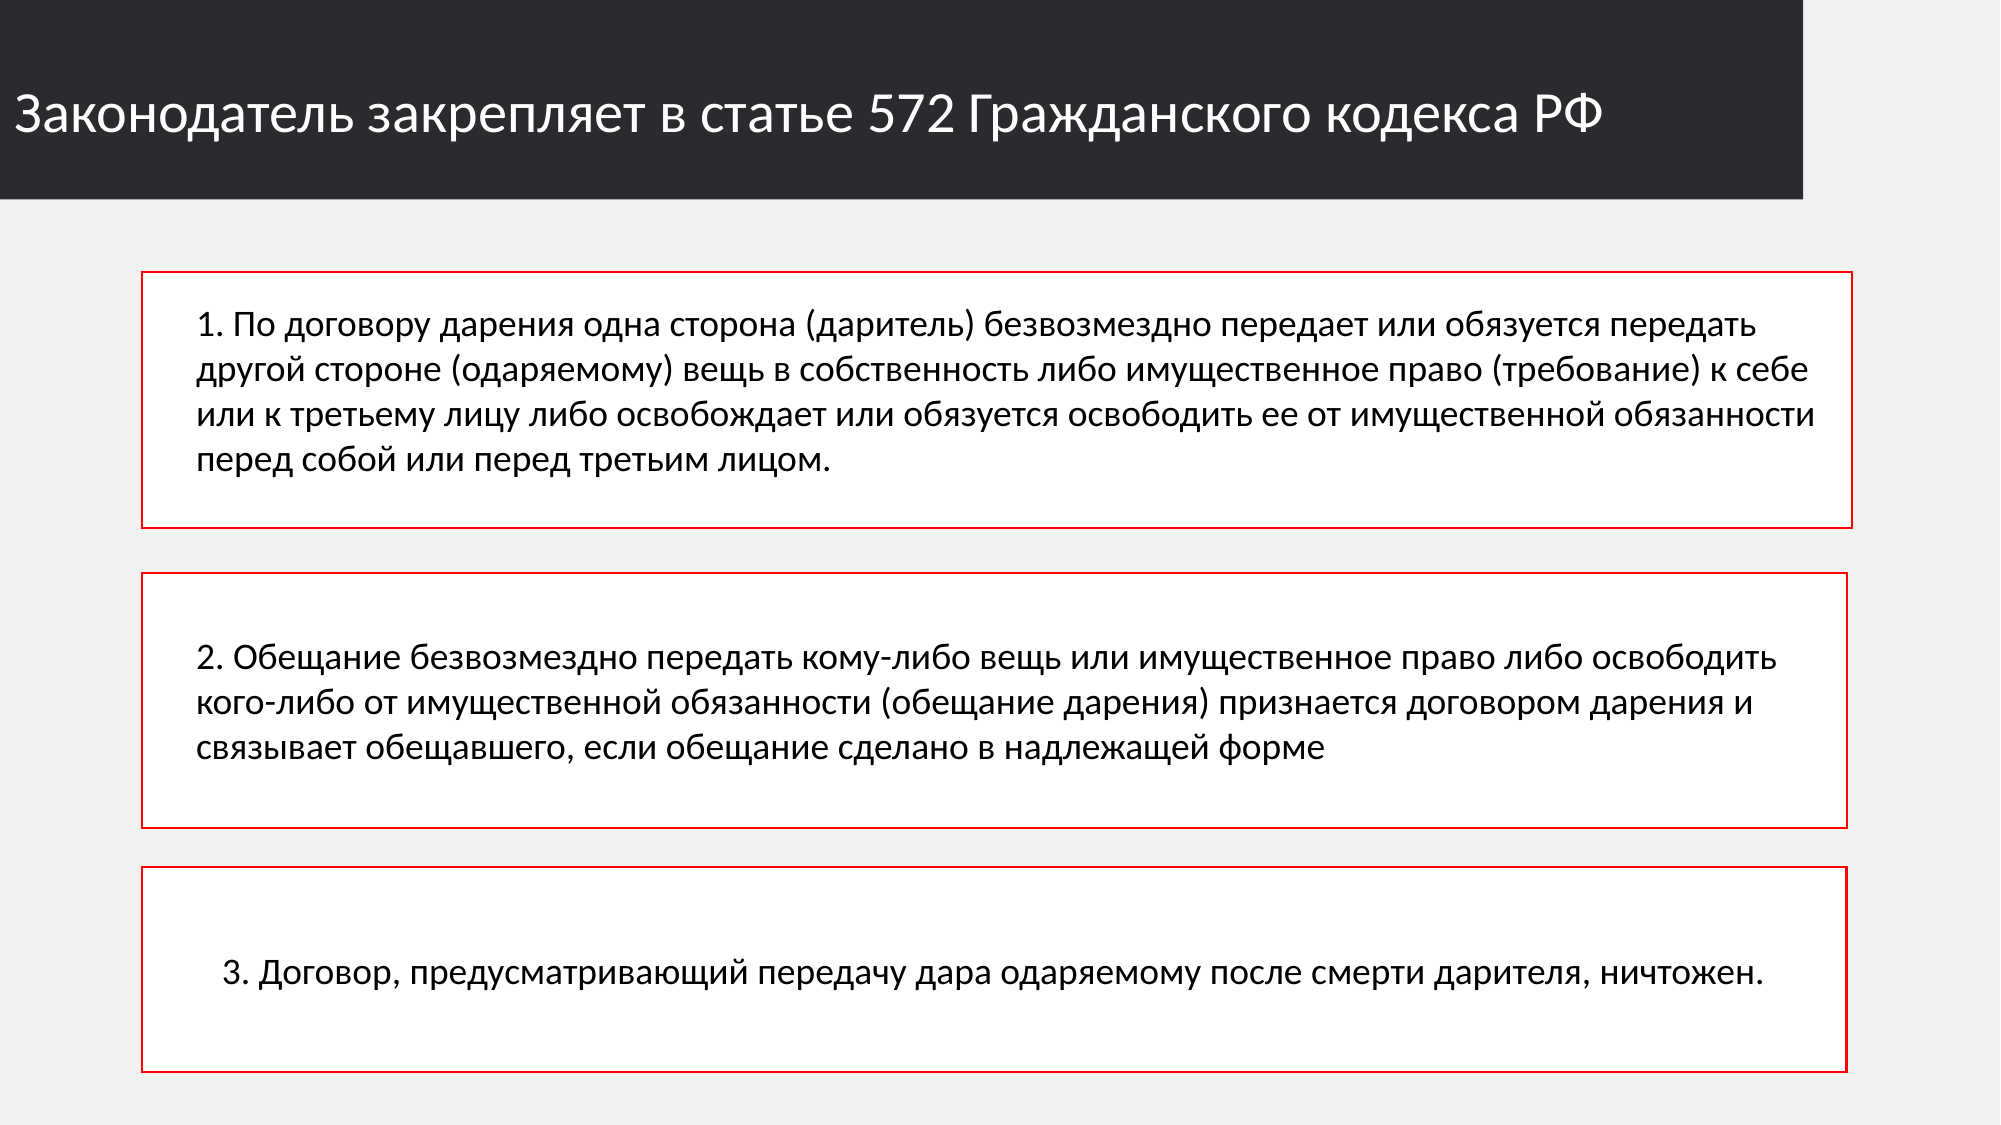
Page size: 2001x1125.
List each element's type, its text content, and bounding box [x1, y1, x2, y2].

text_box [141, 271, 1853, 529]
text_box [141, 572, 1848, 829]
text_box 2. Обещание безвозмездно передать кому-либо вещь или имущественное право либо освободить кого-либо от имущественной обязанности (обещание дарения) признается договором дарения и связывает обещавшего, если обещание сделано в надлежащей форме [181, 624, 1847, 775]
text_box [0, 0, 1804, 200]
text_box Законодатель закрепляет в статье 572 Гражданского кодекса РФ [0, 52, 1757, 152]
text_box 3. Договор, предусматривающий передачу дара одаряемому после смерти дарителя, ничтожен. [141, 866, 1848, 1073]
text_box 1. По договору дарения одна сторона (даритель) безвозмездно передает или обязуется передать другой стороне (одаряемому) вещь в собственность либо имущественное право (требование) к себе или к третьему лицу либо освобождает или обязуется освободить ее от имущественной обязанности перед собой или перед третьим лицом. [181, 291, 1867, 487]
